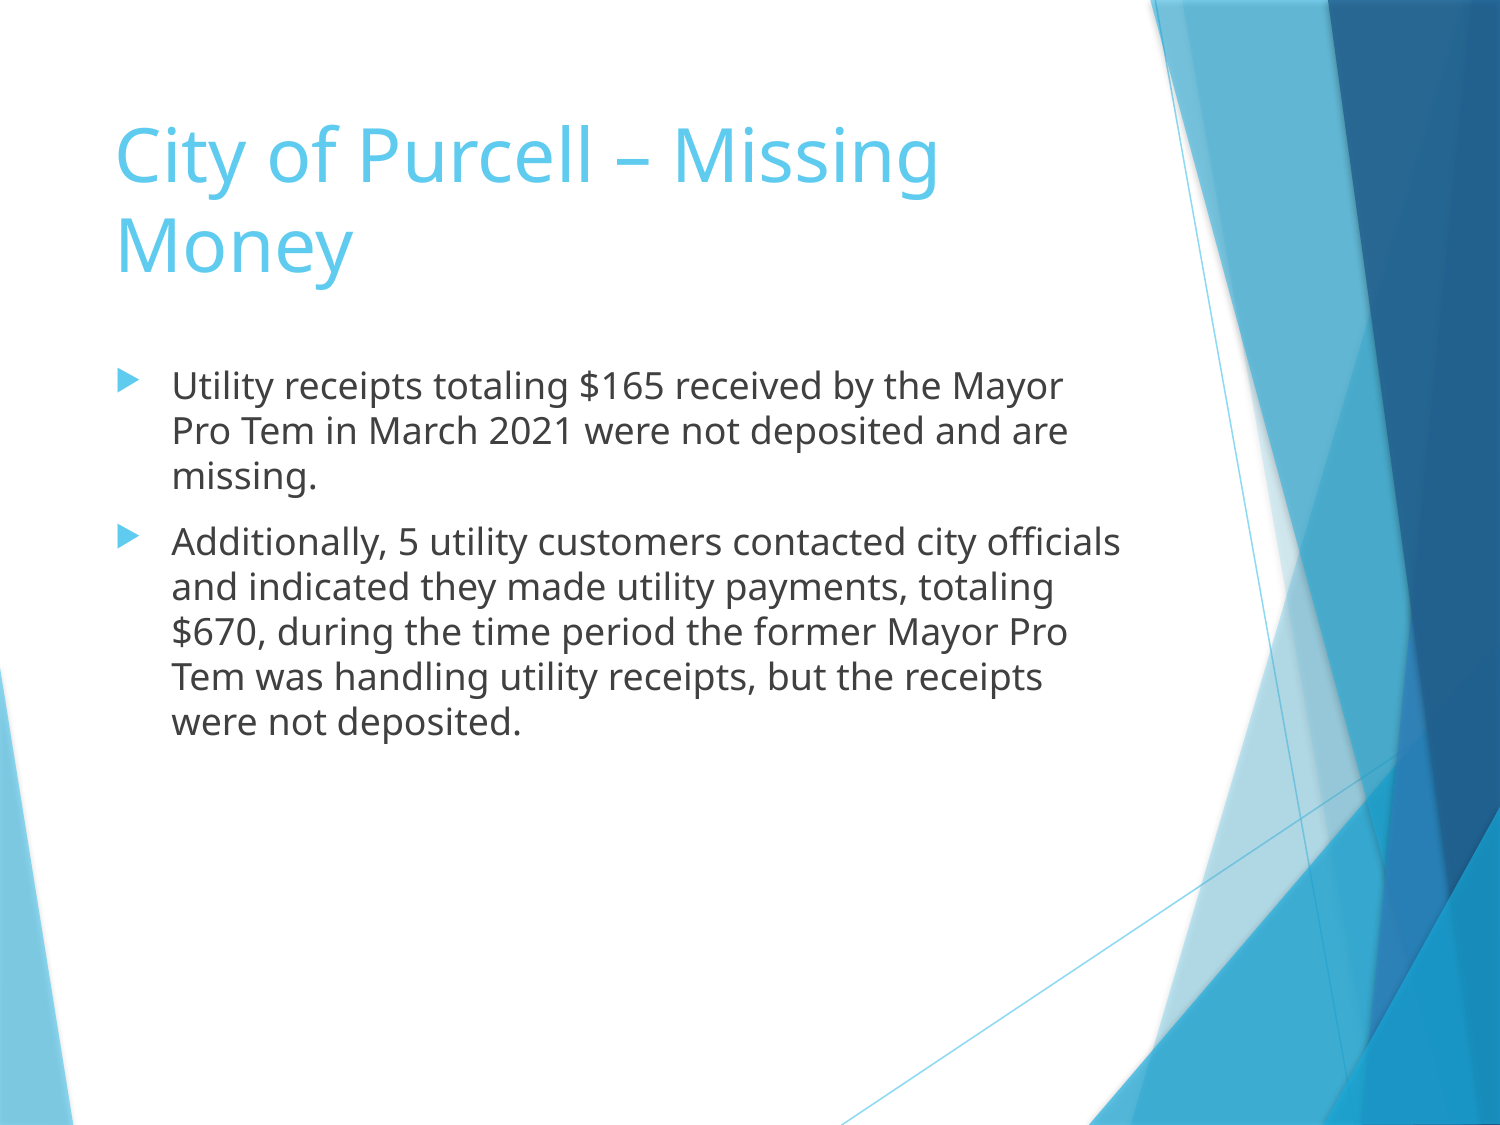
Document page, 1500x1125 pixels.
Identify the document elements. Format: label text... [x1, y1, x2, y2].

title City of Purcell – Missing Money [99, 99, 1142, 317]
list Utility receipts totaling $165 received by the Mayor Pro Tem in March 2021 were not deposited and are missing. Additionally, 5 utility customers contacted city officials and indicated they made utility payments, totaling $670, during the time period the former Mayor Pro Tem was handling utility receipts, but the receipts were not deposited. [99, 354, 1142, 992]
